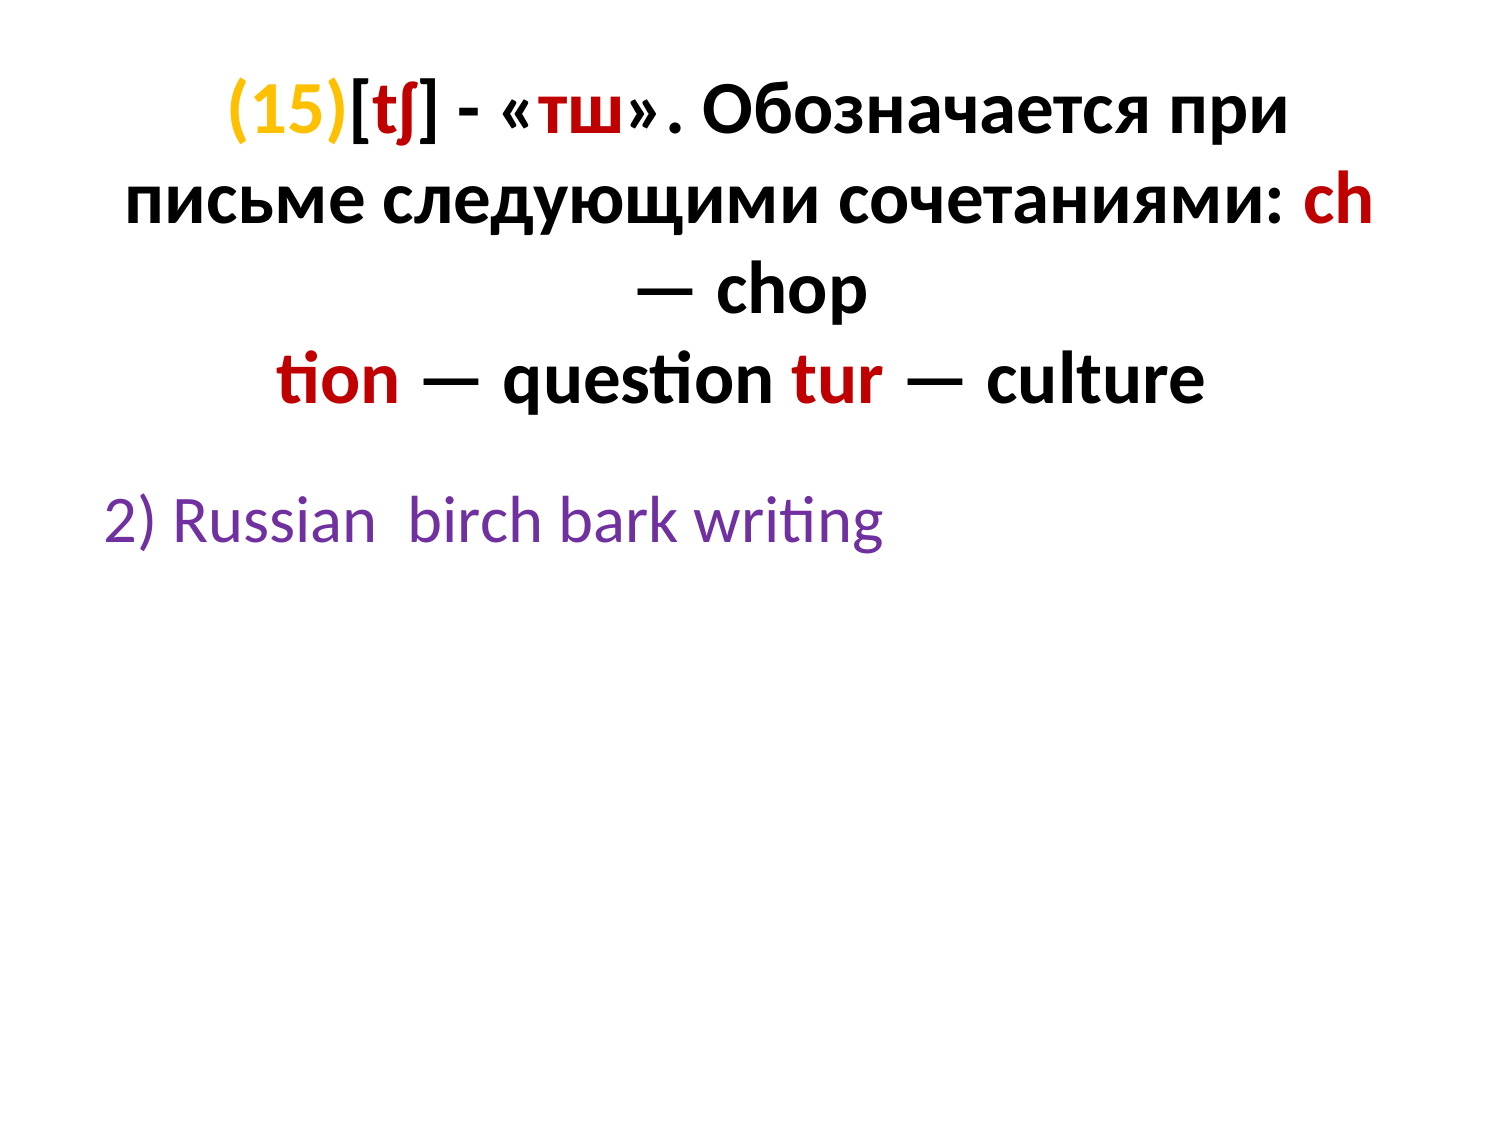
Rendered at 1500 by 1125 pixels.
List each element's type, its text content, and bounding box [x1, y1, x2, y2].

list 2) Russian birch bark writing [88, 468, 1439, 982]
title (15)[tʃ] - «тш». Обозначается при письме следующими сочетаниями: ch — chop tion — question tur — culture [75, 45, 1425, 433]
